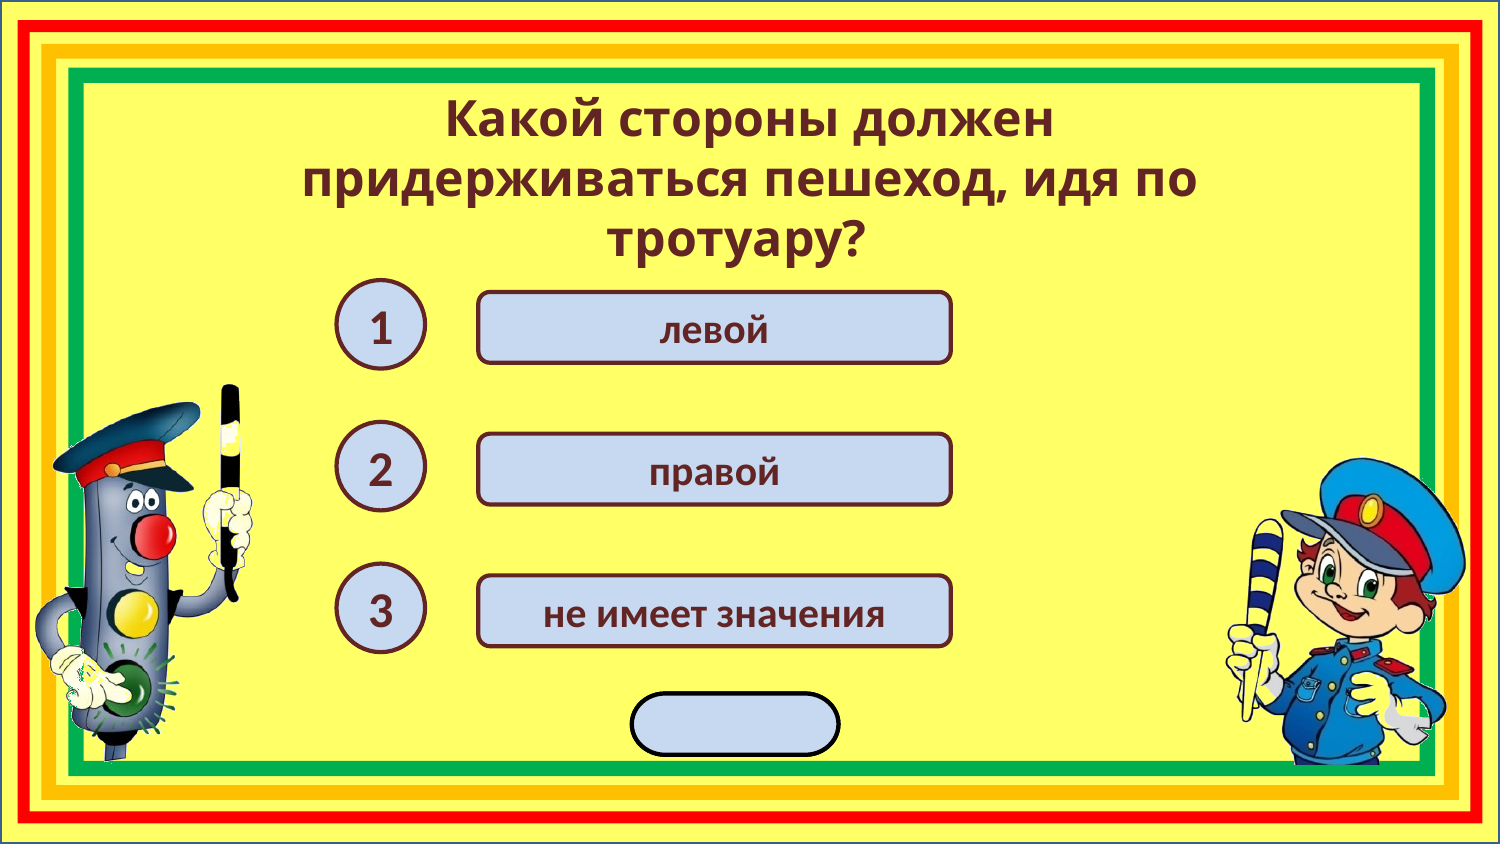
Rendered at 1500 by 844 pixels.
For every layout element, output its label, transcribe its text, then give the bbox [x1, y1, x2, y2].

text_box не имеет значения [476, 573, 953, 649]
text_box 3 [334, 561, 428, 655]
text_box 1 [334, 277, 428, 371]
text_box 2 [334, 419, 428, 513]
picture [29, 377, 266, 765]
text_box левой [476, 289, 953, 365]
picture [1220, 454, 1471, 765]
text_box правой [476, 431, 953, 507]
text_box [629, 691, 841, 757]
text_box Какой стороны должен придерживаться пешеход, идя по тротуару? [200, 79, 1300, 274]
